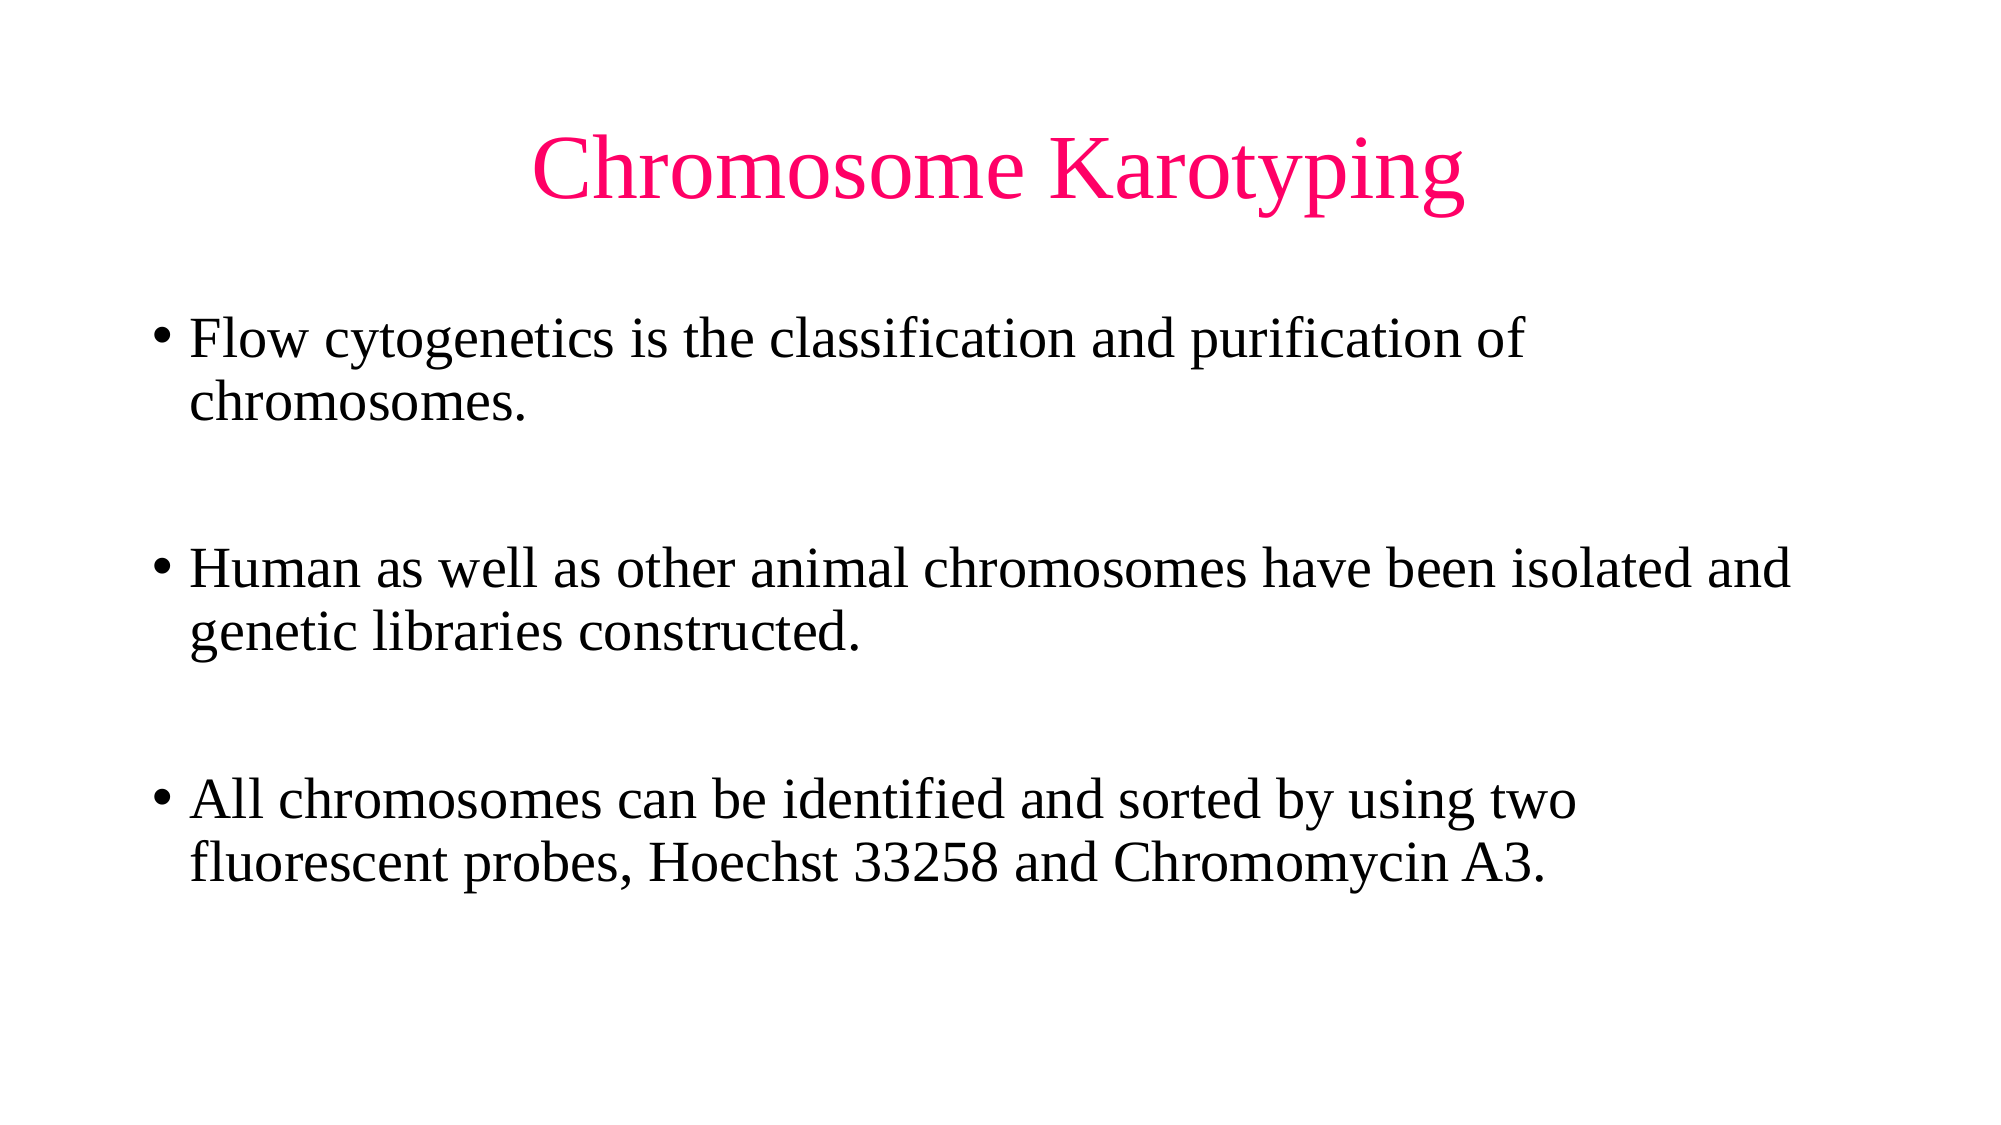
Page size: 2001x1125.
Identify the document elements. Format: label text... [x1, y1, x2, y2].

list Flow cytogenetics is the classification and purification of chromosomes. Human as well as other animal chromosomes have been isolated and genetic libraries constructed. All chromosomes can be identified and sorted by using two fluorescent probes, Hoechst 33258 and Chromomycin A3. [137, 299, 1863, 1014]
title Chromosome Karotyping [137, 59, 1863, 278]
